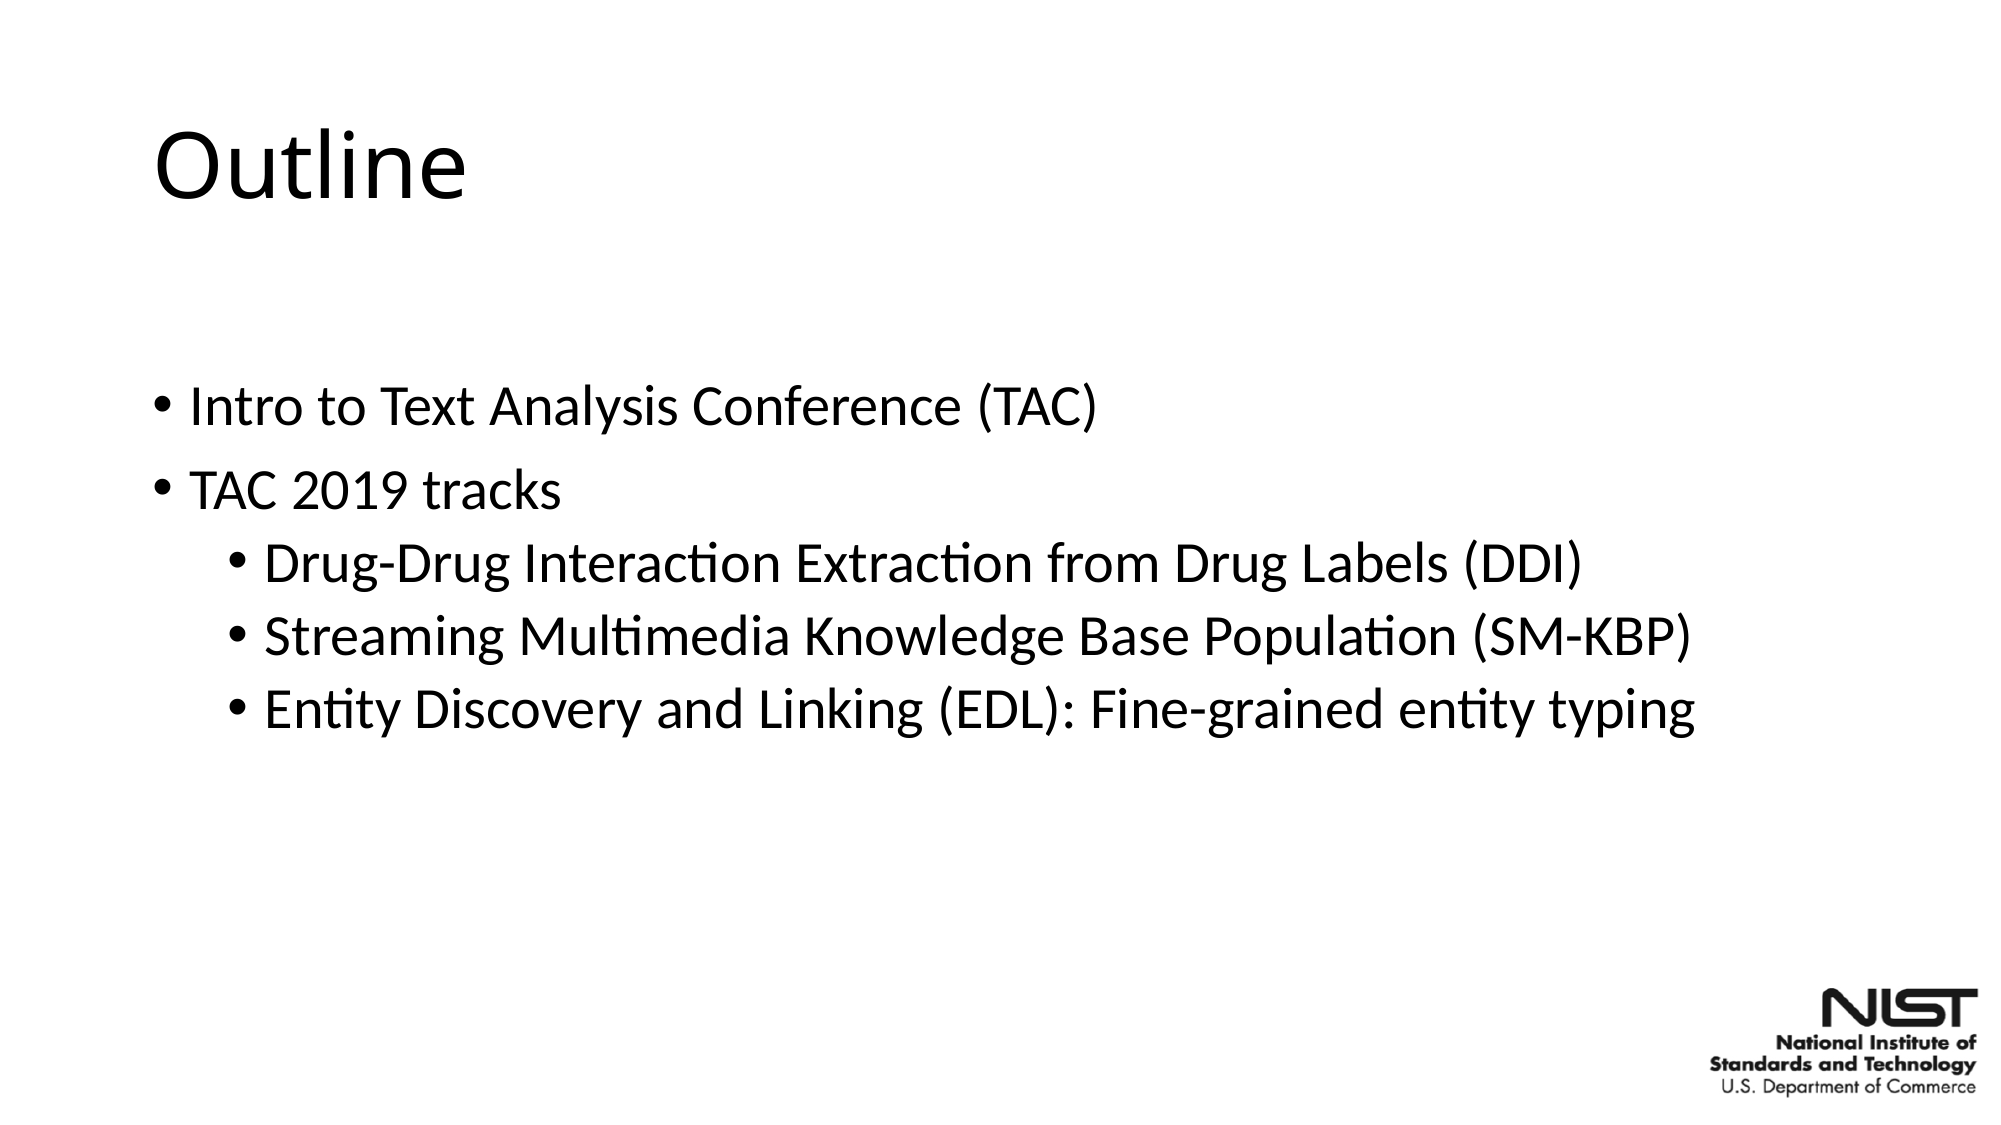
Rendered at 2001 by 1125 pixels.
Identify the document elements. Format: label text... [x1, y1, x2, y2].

list Intro to Text Analysis Conference (TAC) TAC 2019 tracks Drug-Drug Interaction Extraction from Drug Labels (DDI) Streaming Multimedia Knowledge Base Population (SM-KBP) Entity Discovery and Linking (EDL): Fine-grained entity typing [137, 367, 1863, 1082]
title Outline [137, 59, 1863, 278]
picture [1687, 976, 2000, 1109]
